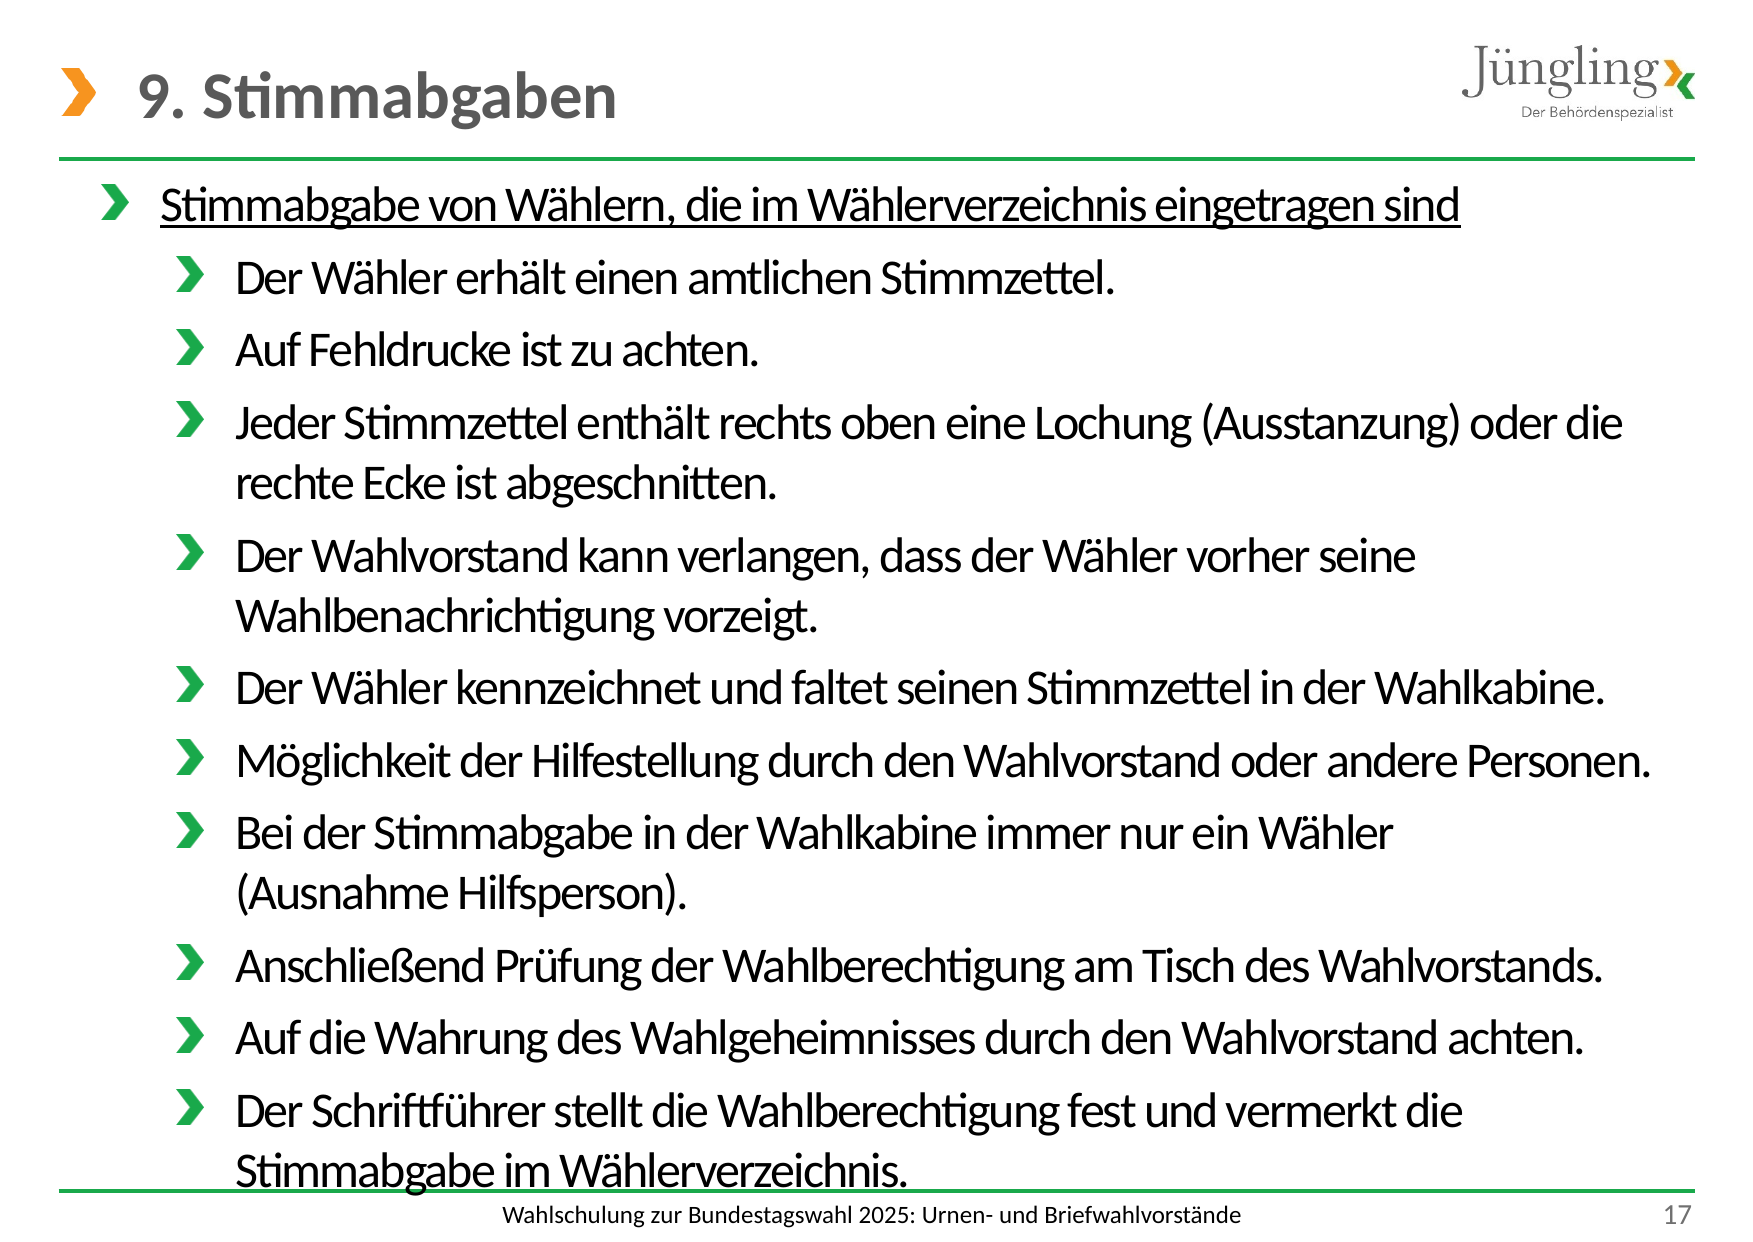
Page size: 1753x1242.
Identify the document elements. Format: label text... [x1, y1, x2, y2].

slide_number 17 [1288, 1195, 1692, 1232]
picture [176, 666, 204, 702]
picture [176, 260, 204, 292]
picture [176, 1017, 204, 1053]
picture [176, 812, 204, 848]
picture [176, 944, 204, 980]
picture [176, 534, 204, 570]
picture [176, 401, 204, 437]
picture [1462, 45, 1695, 121]
title 9. Stimmabgaben [59, 51, 1643, 260]
picture [176, 1089, 204, 1125]
picture [176, 329, 204, 365]
picture [61, 68, 96, 116]
picture [176, 739, 204, 775]
text_box Stimmabgabe von Wählern, die im Wählerverzeichnis eingetragen sind Der Wähler erhält einen amtlichen Stimmzettel. Auf Fehldrucke ist zu achten. Jeder Stimmzettel enthält rechts oben eine Lochung (Ausstanzung) oder die rechte Ecke ist abgeschnitten. Der Wahlvorstand kann verlangen, dass der Wähler vorher seine Wahlbenachrichtigung vorzeigt. Der Wähler kennzeichnet und faltet seinen Stimmzettel in der Wahlkabine. Möglichkeit der Hilfestellung durch den Wahlvorstand oder andere Personen. Bei der Stimmabgabe in der Wahlkabine immer nur ein Wähler (Ausnahme Hilfsperson). Anschließend Prüfung der Wahlberechtigung am Tisch des Wahlvorstands. Auf die Wahrung des Wahlgeheimnisses durch den Wahlvorstand achten. Der Schriftführer stellt die Wahlberechtigung fest und vermerkt die Stimmabgabe im Wählerverzeichnis. [88, 171, 1692, 1198]
